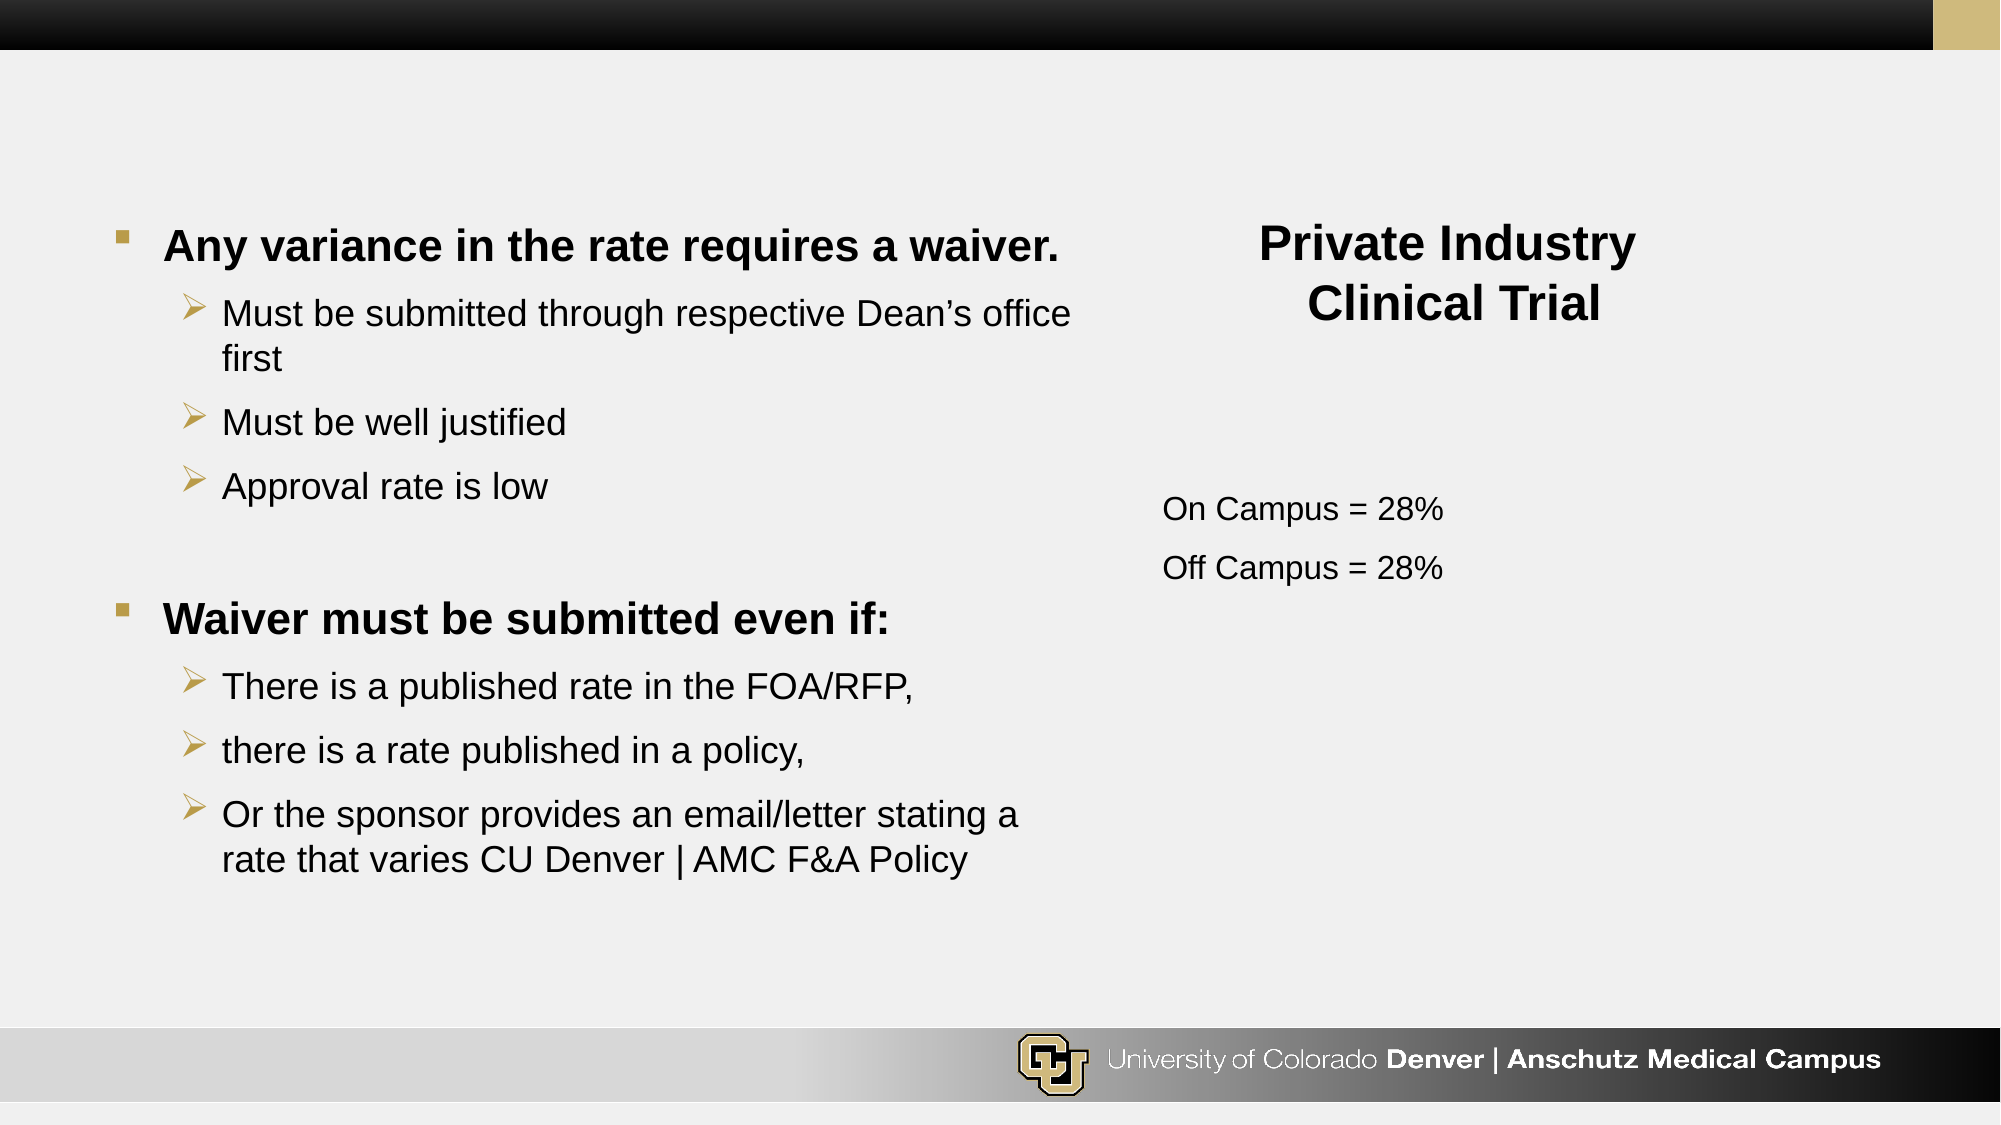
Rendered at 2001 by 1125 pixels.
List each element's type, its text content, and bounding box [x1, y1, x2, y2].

list Any variance in the rate requires a waiver. Must be submitted through respective Dean’s office first Must be well justified Approval rate is low Waiver must be submitted even if: There is a published rate in the FOA/RFP, there is a rate published in a policy, Or the sponsor provides an email/letter stating a rate that varies CU Denver | AMC F&A Policy [112, 112, 1088, 984]
picture [1016, 1032, 1881, 1097]
list On Campus = 28% Off Campus = 28% [1162, 362, 1763, 706]
title Private Industry Clinical Trial [1162, 112, 1763, 338]
